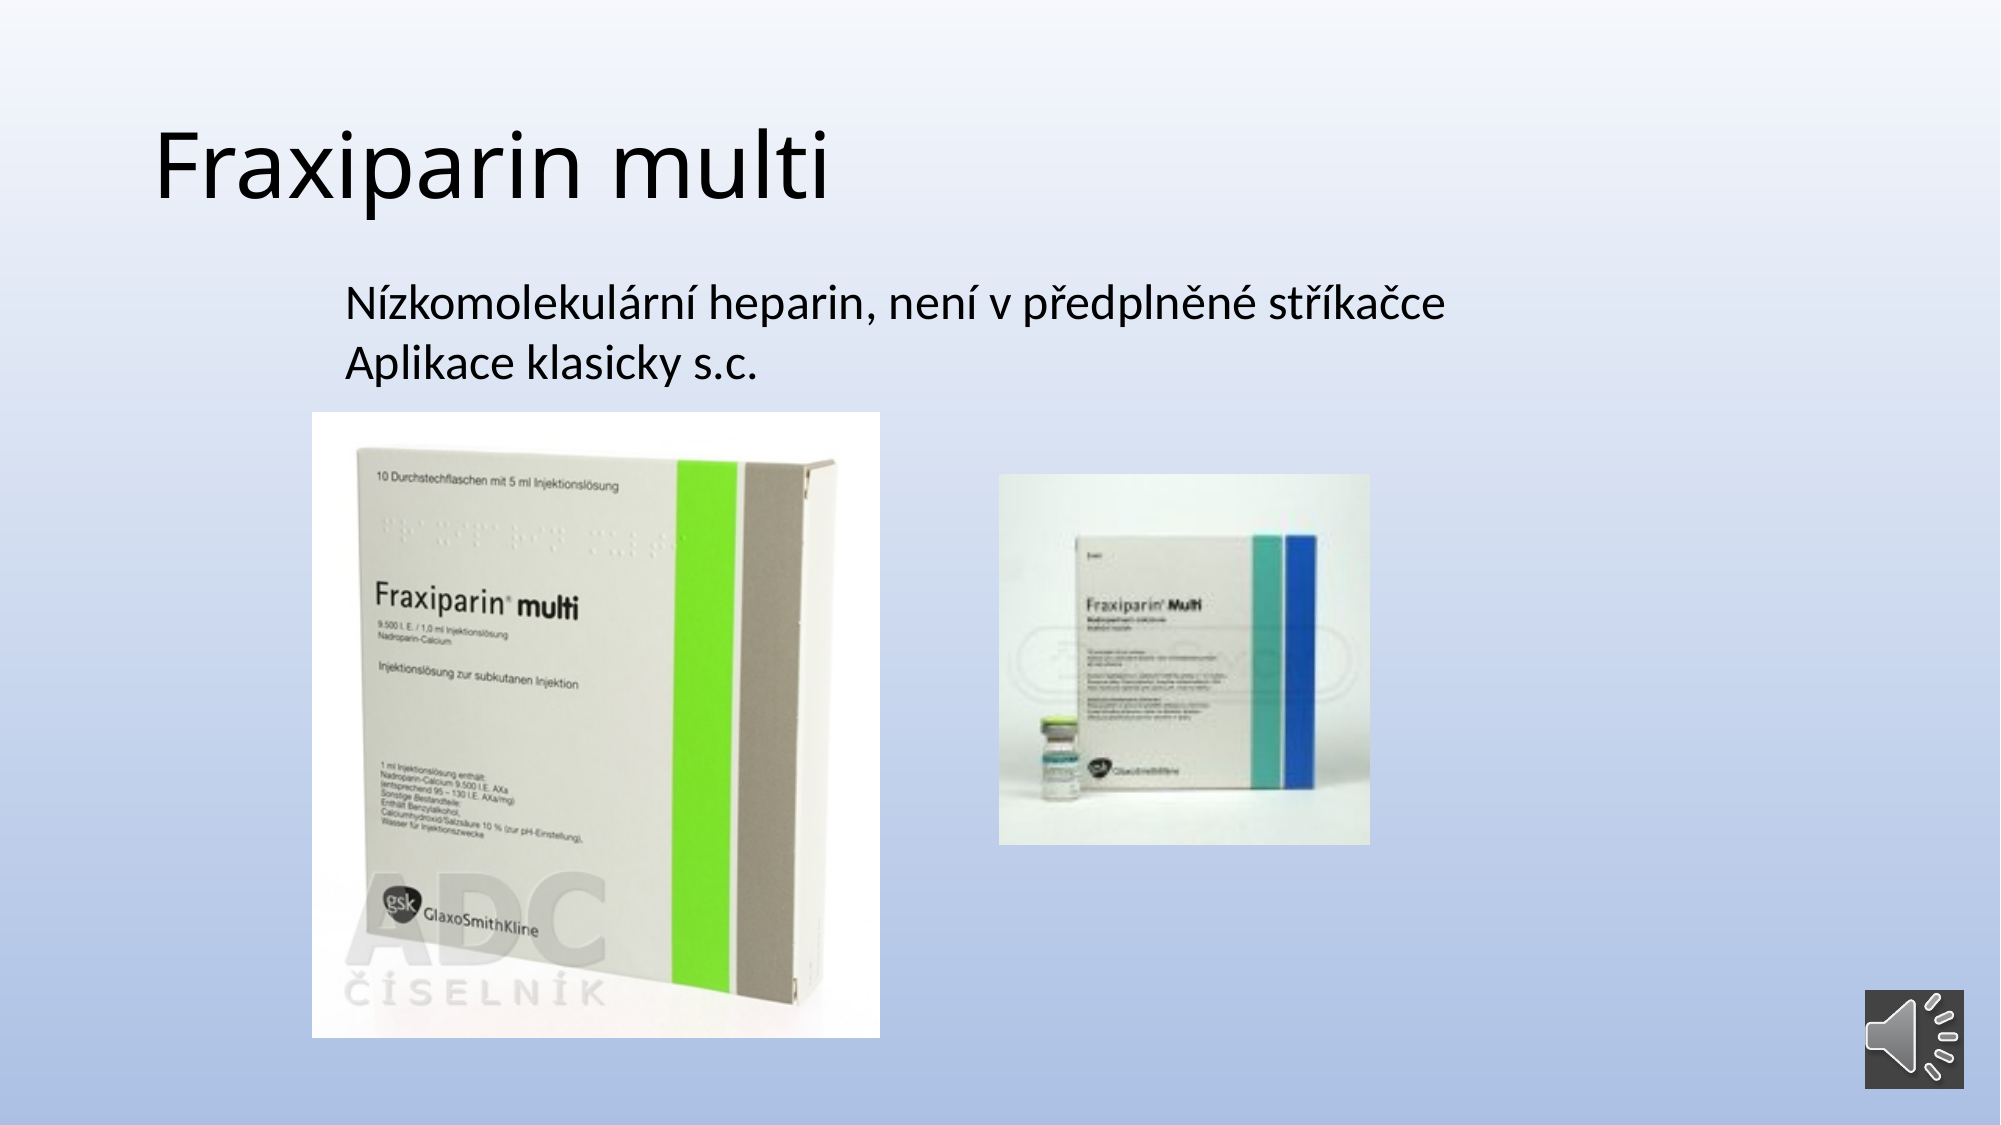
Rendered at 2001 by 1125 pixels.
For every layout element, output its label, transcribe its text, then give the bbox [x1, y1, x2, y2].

picture [1864, 989, 1965, 1090]
title Fraxiparin multi [137, 59, 1863, 278]
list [999, 474, 1370, 845]
picture [312, 412, 880, 1038]
text_box Nízkomolekulární heparin, není v předplněné stříkačce Aplikace klasicky s.c. [330, 262, 1463, 398]
